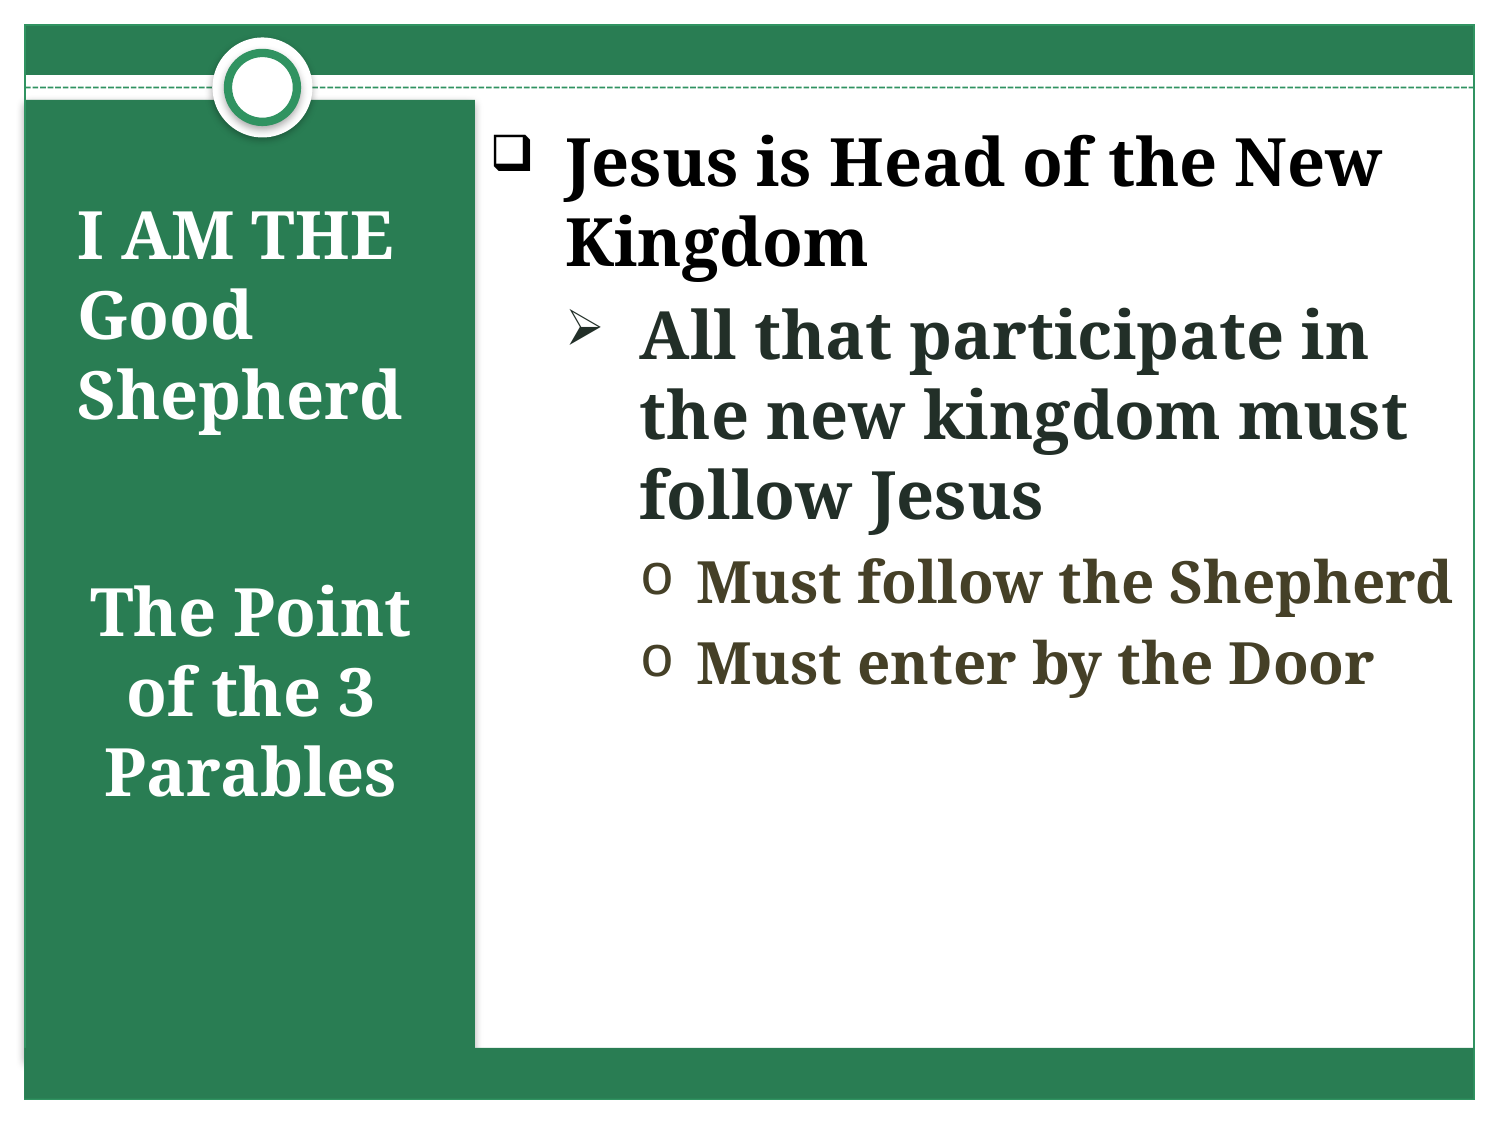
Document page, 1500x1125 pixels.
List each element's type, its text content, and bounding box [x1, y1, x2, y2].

list Jesus is Head of the New Kingdom All that participate in the new kingdom must follow Jesus Must follow the Shepherd Must enter by the Door [474, 112, 1490, 1061]
list The Point of the 3 Parables [37, 562, 465, 1005]
title I AM THE Good Shepherd [62, 149, 450, 475]
